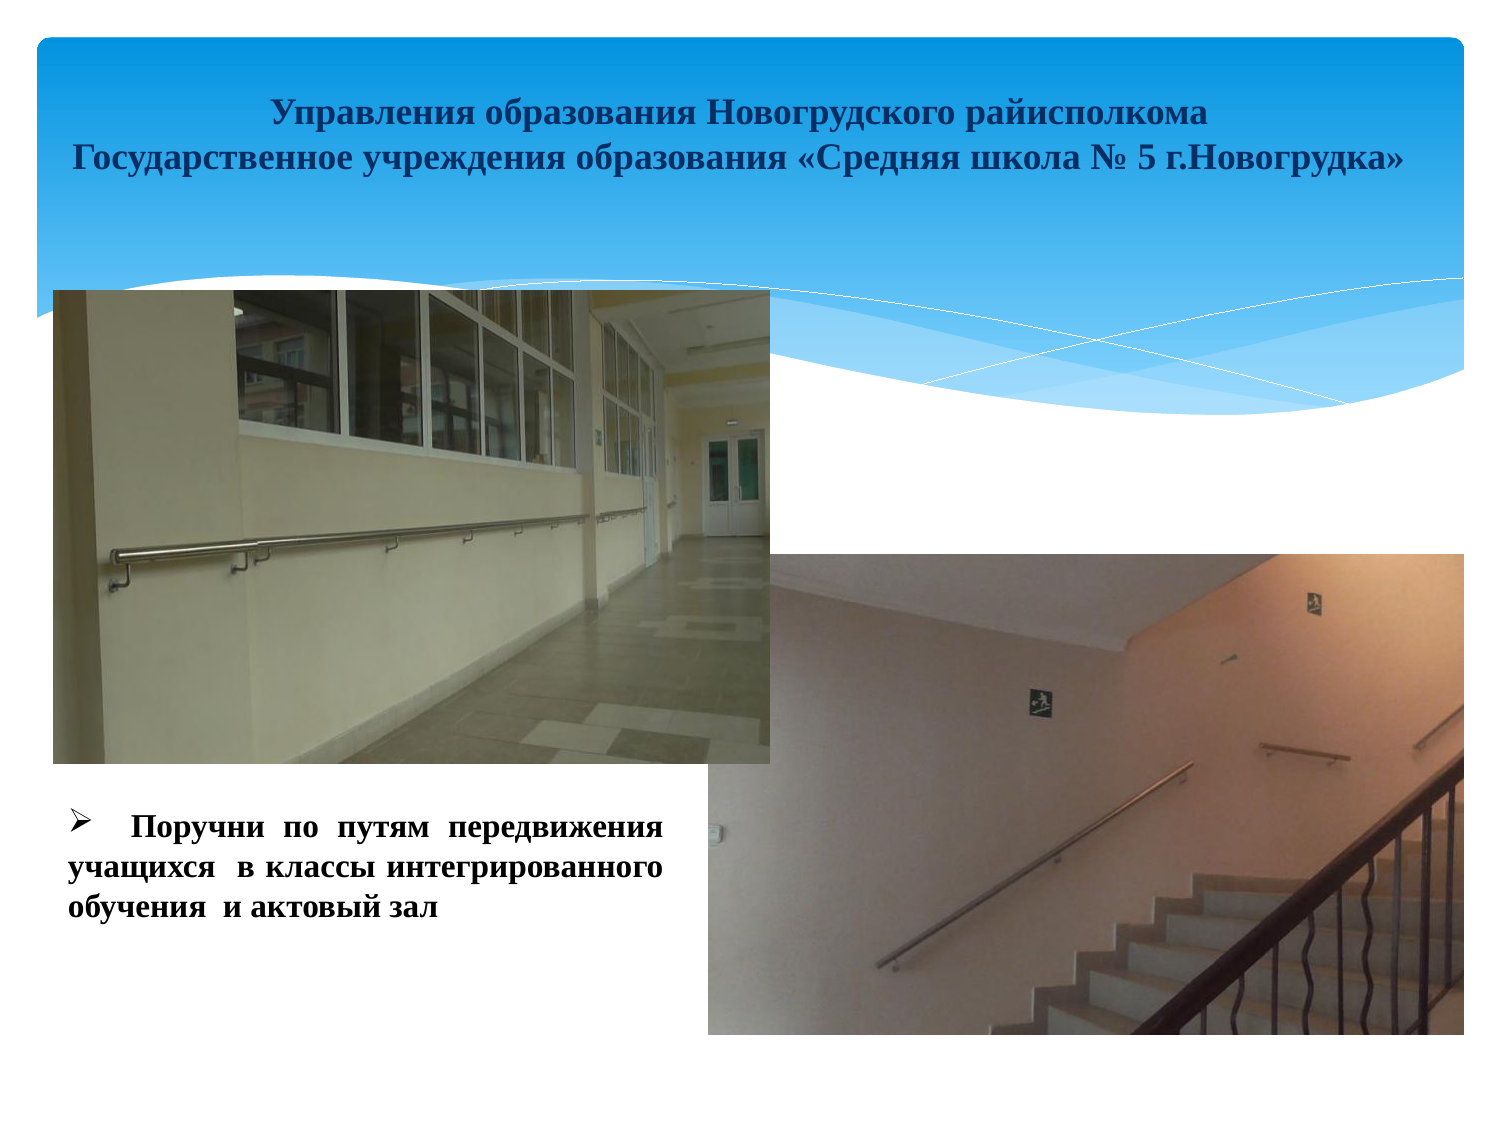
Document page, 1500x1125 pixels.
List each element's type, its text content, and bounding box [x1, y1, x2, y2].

picture [52, 290, 1464, 1036]
text_box Поручни по путям передвижения учащихся в классы интегрированного обучения и актовый зал [53, 797, 680, 932]
title Управления образования Новогрудского райисполкома Государственное учреждения образования «Средняя школа № 5 г.Новогрудка» [53, 55, 1425, 209]
